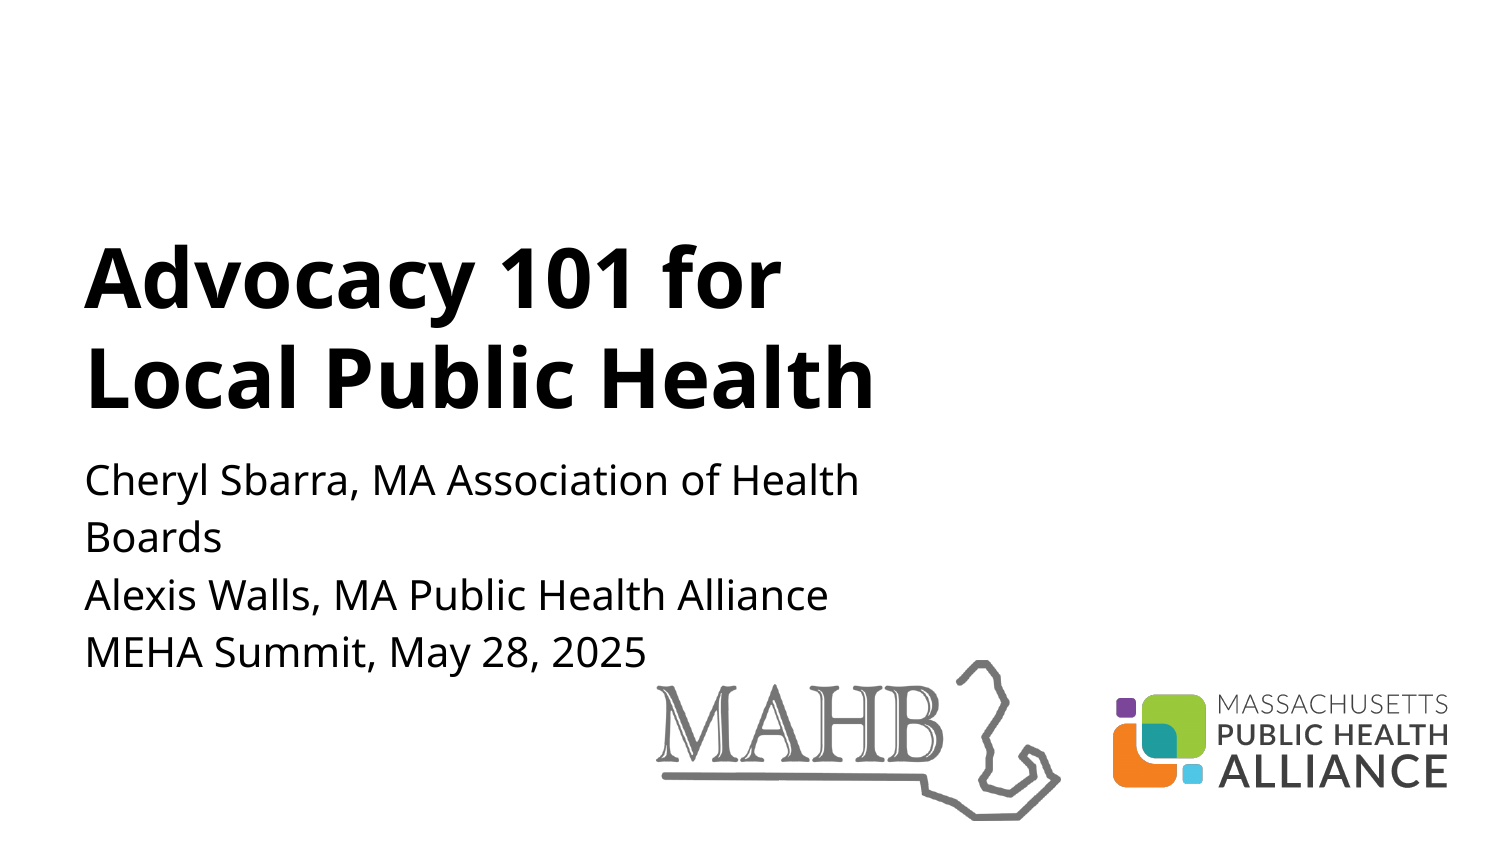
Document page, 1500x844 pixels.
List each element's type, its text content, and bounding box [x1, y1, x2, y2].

text_box Cheryl Sbarra, MA Association of Health Boards Alexis Walls, MA Public Health Alliance MEHA Summit, May 28, 2025 [73, 434, 977, 571]
text_box Advocacy 101 for Local Public Health [73, 213, 1241, 403]
picture [656, 520, 1500, 844]
